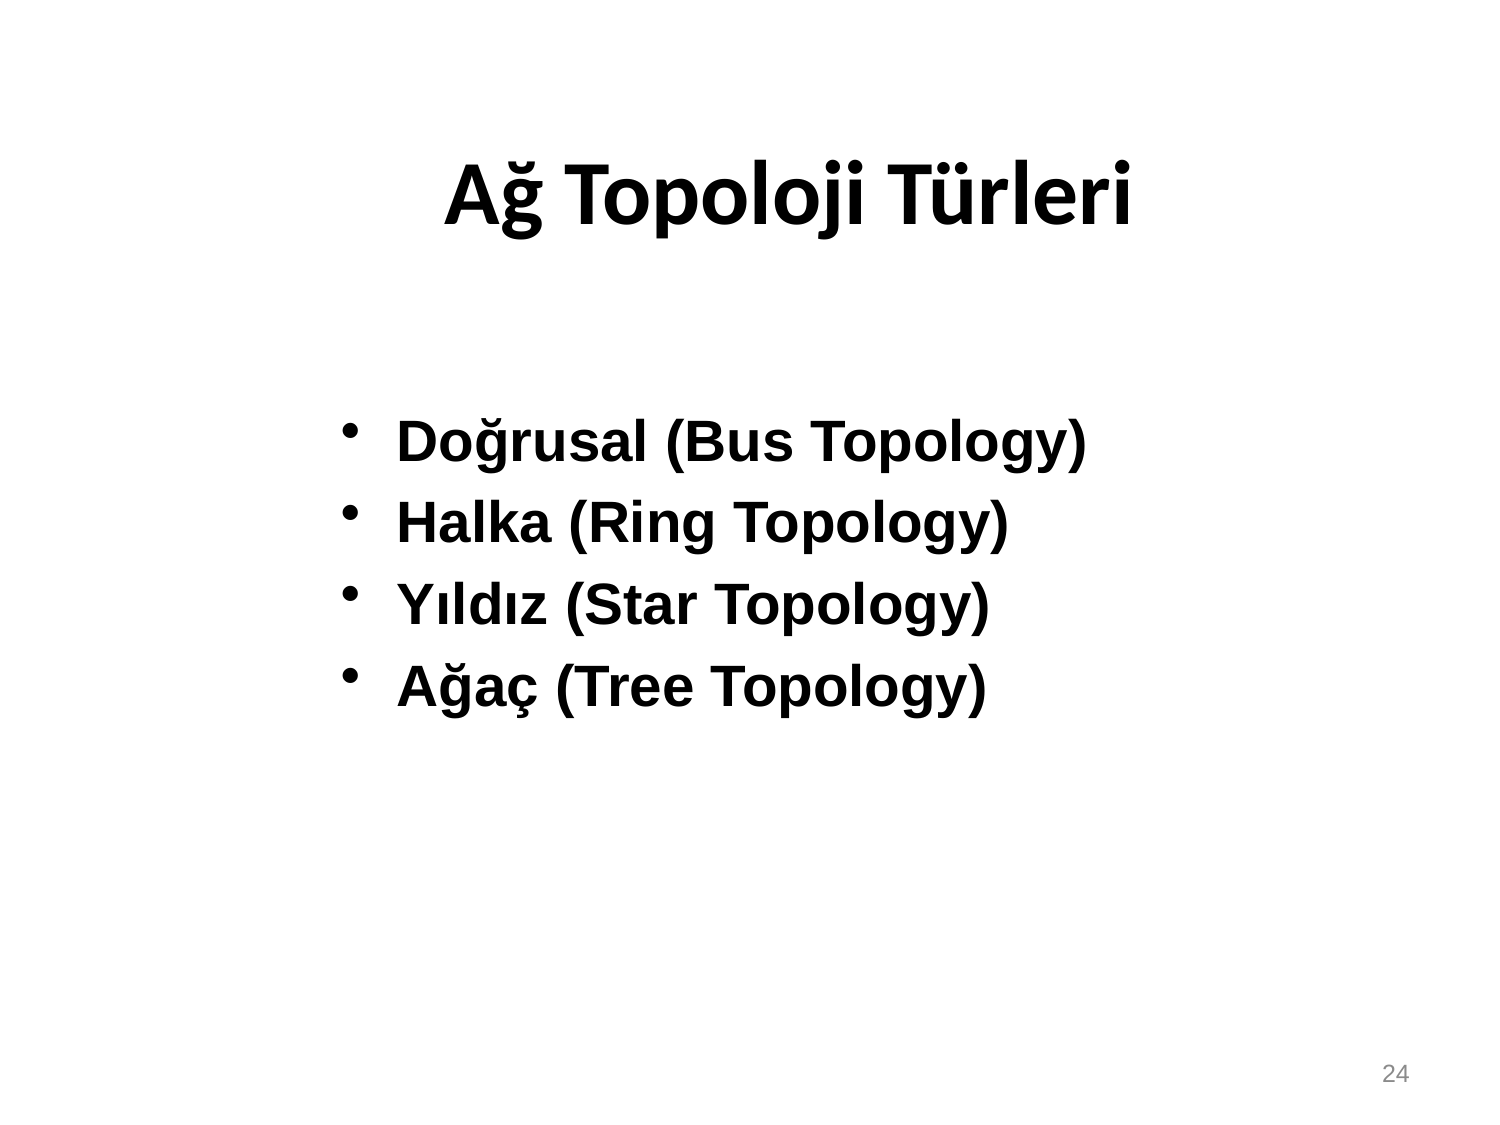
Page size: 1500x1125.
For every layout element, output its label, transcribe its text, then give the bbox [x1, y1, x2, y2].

slide_number 24 [1074, 1042, 1425, 1103]
title Ağ Topoloji Türleri [114, 75, 1465, 300]
text_box Doğrusal (Bus Topology) Halka (Ring Topology) Yıldız (Star Topology) Ağaç (Tree Topology) [325, 395, 1125, 961]
